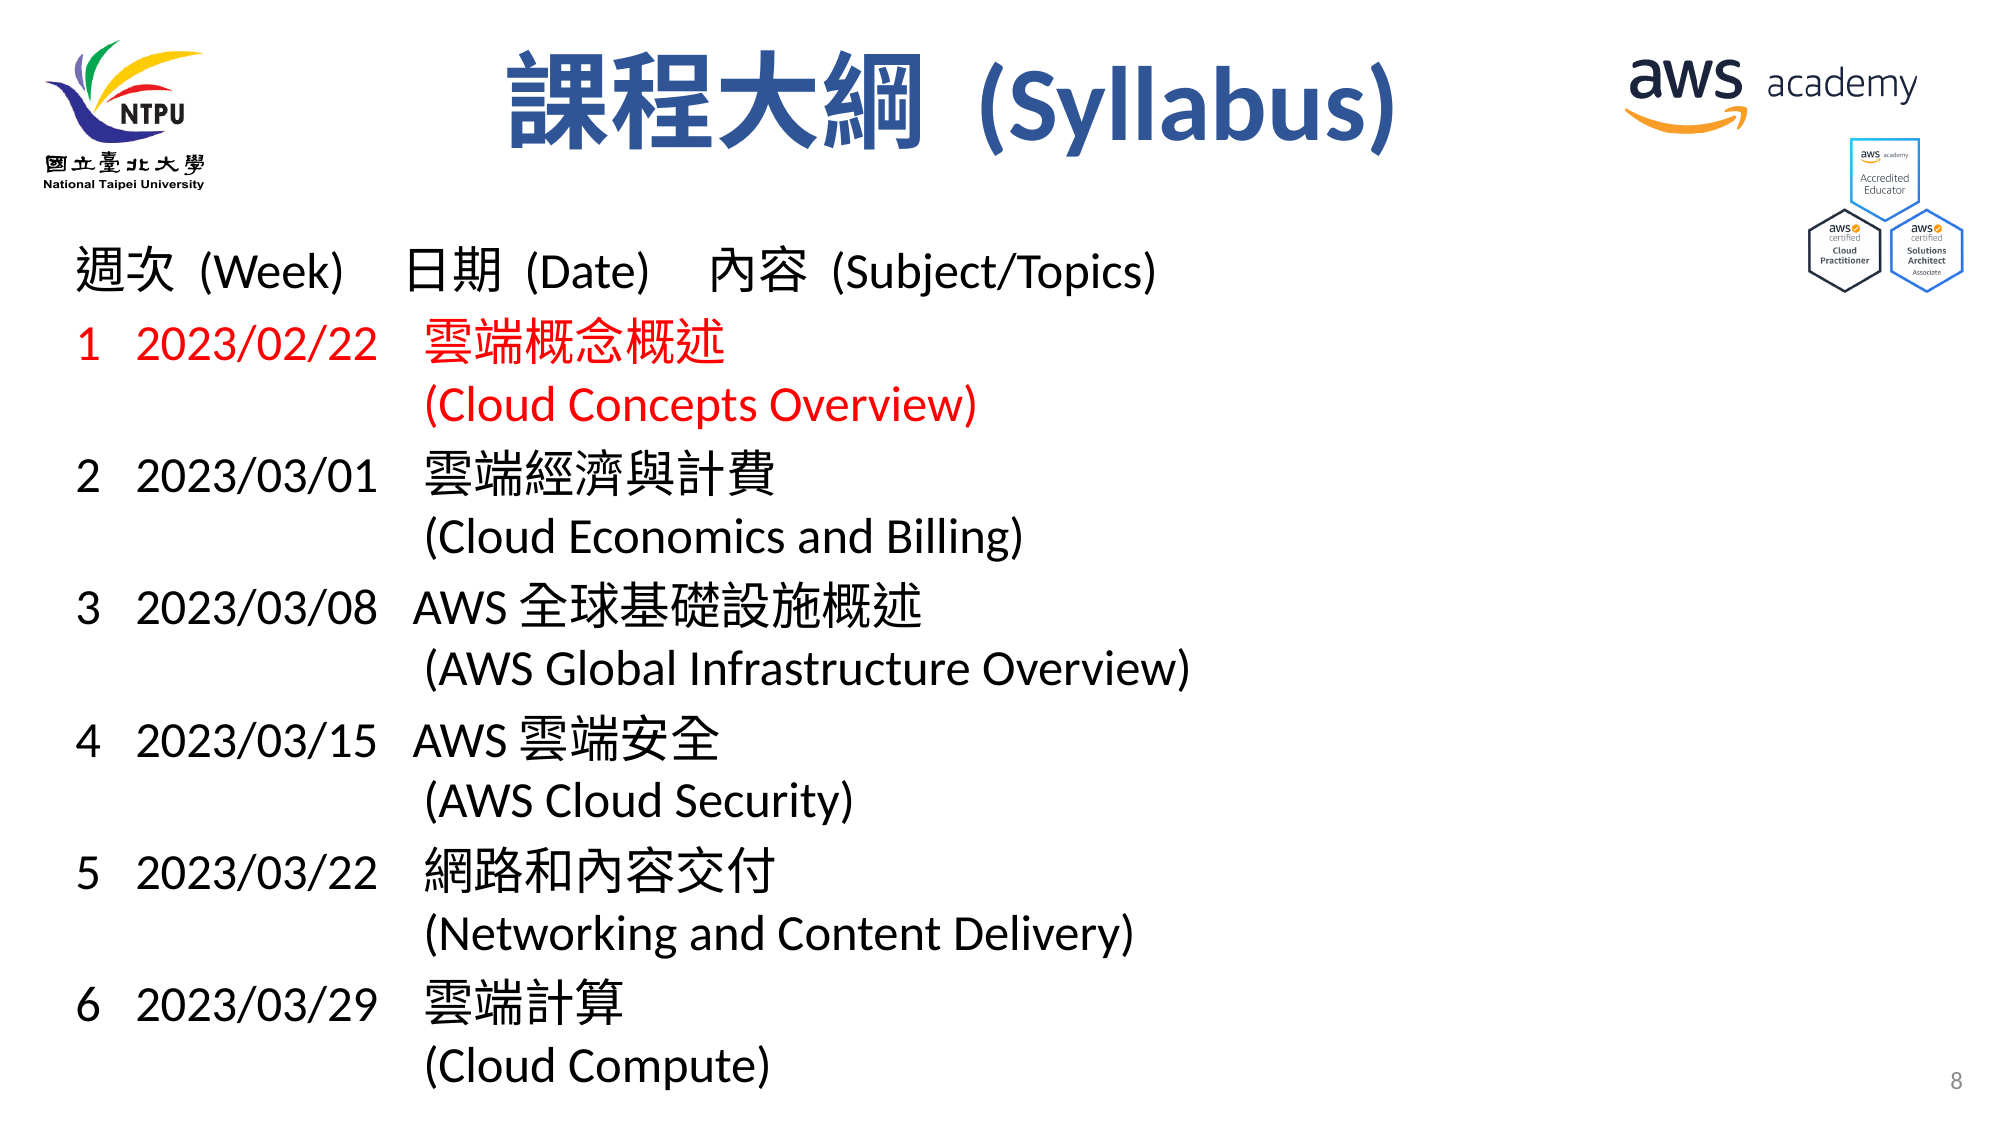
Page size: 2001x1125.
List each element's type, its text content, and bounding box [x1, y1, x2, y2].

picture [45, 40, 203, 143]
picture [44, 151, 204, 191]
list 週次 (Week) 日期 (Date) 內容 (Subject/Topics) 1 2023/02/22 雲端概念概述 (Cloud Concepts Overview) 2 2023/03/01 雲端經濟與計費 (Cloud Economics and Billing) 3 2023/03/08 AWS全球基礎設施概述 (AWS Global Infrastructure Overview) 4 2023/03/15 AWS雲端安全 (AWS Cloud Security) 5 2023/03/22 網路和內容交付 (Networking and Content Delivery) 6 2023/03/29 雲端計算 (Cloud Compute) [60, 230, 1969, 1101]
slide_number 8 [1528, 1049, 1979, 1110]
picture [1802, 138, 1969, 293]
title 課程大綱 (Syllabus) [353, 40, 1551, 172]
picture [1625, 59, 1917, 134]
